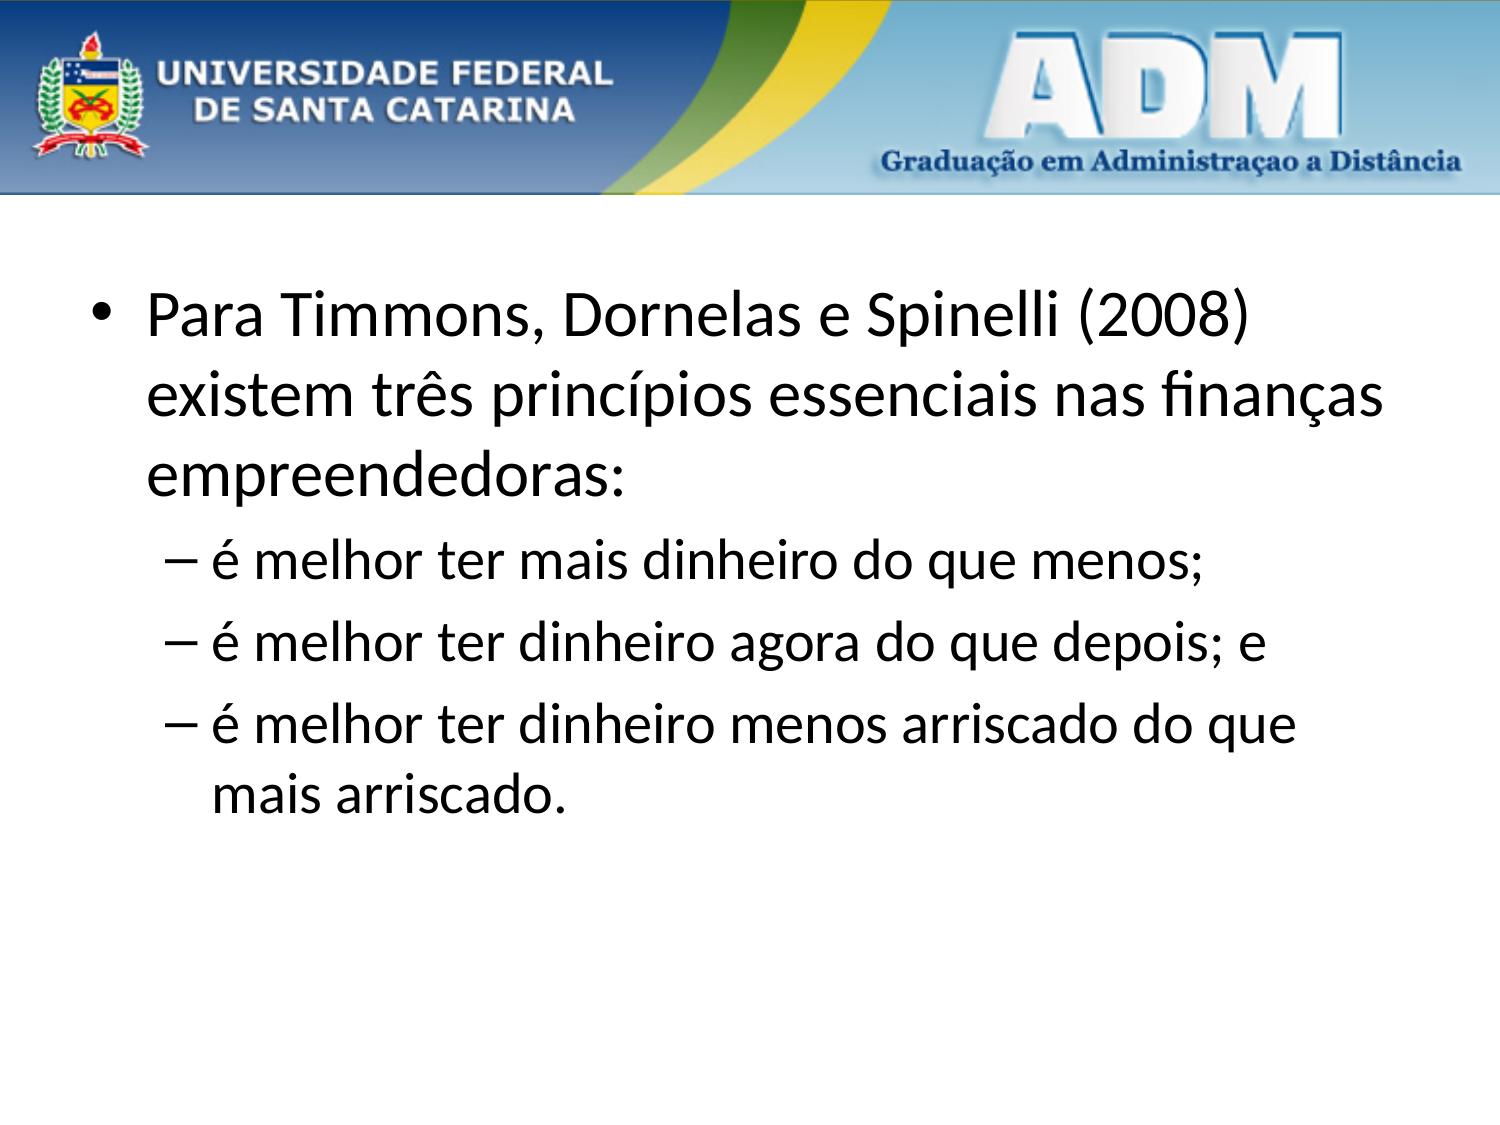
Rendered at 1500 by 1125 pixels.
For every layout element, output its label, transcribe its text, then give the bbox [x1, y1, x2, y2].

picture [0, 0, 1500, 195]
list Para Timmons, Dornelas e Spinelli (2008) existem três princípios essenciais nas finanças empreendedoras: é melhor ter mais dinheiro do que menos; é melhor ter dinheiro agora do que depois; e é melhor ter dinheiro menos arriscado do que mais arriscado. [75, 262, 1425, 1005]
